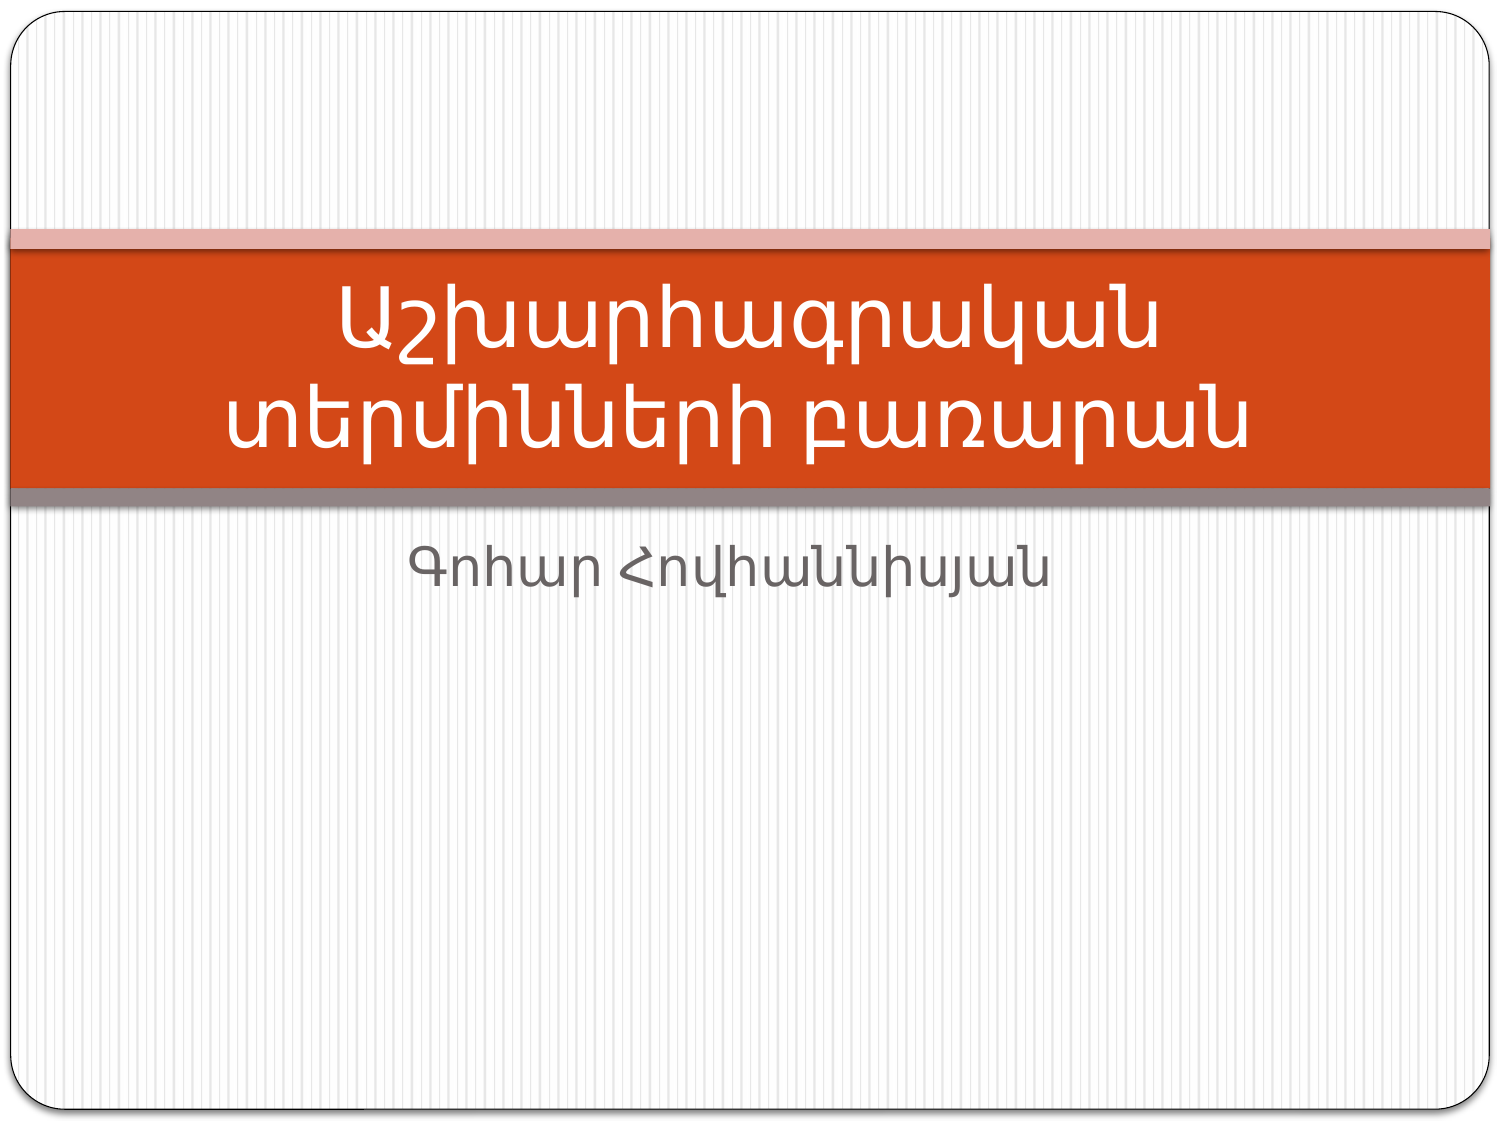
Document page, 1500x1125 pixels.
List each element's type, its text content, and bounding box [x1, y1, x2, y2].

subtitle Գոհար Հովհաննիսյան [212, 525, 1263, 788]
title Աշխարհագրական տերմինների բառարան [75, 247, 1425, 489]
